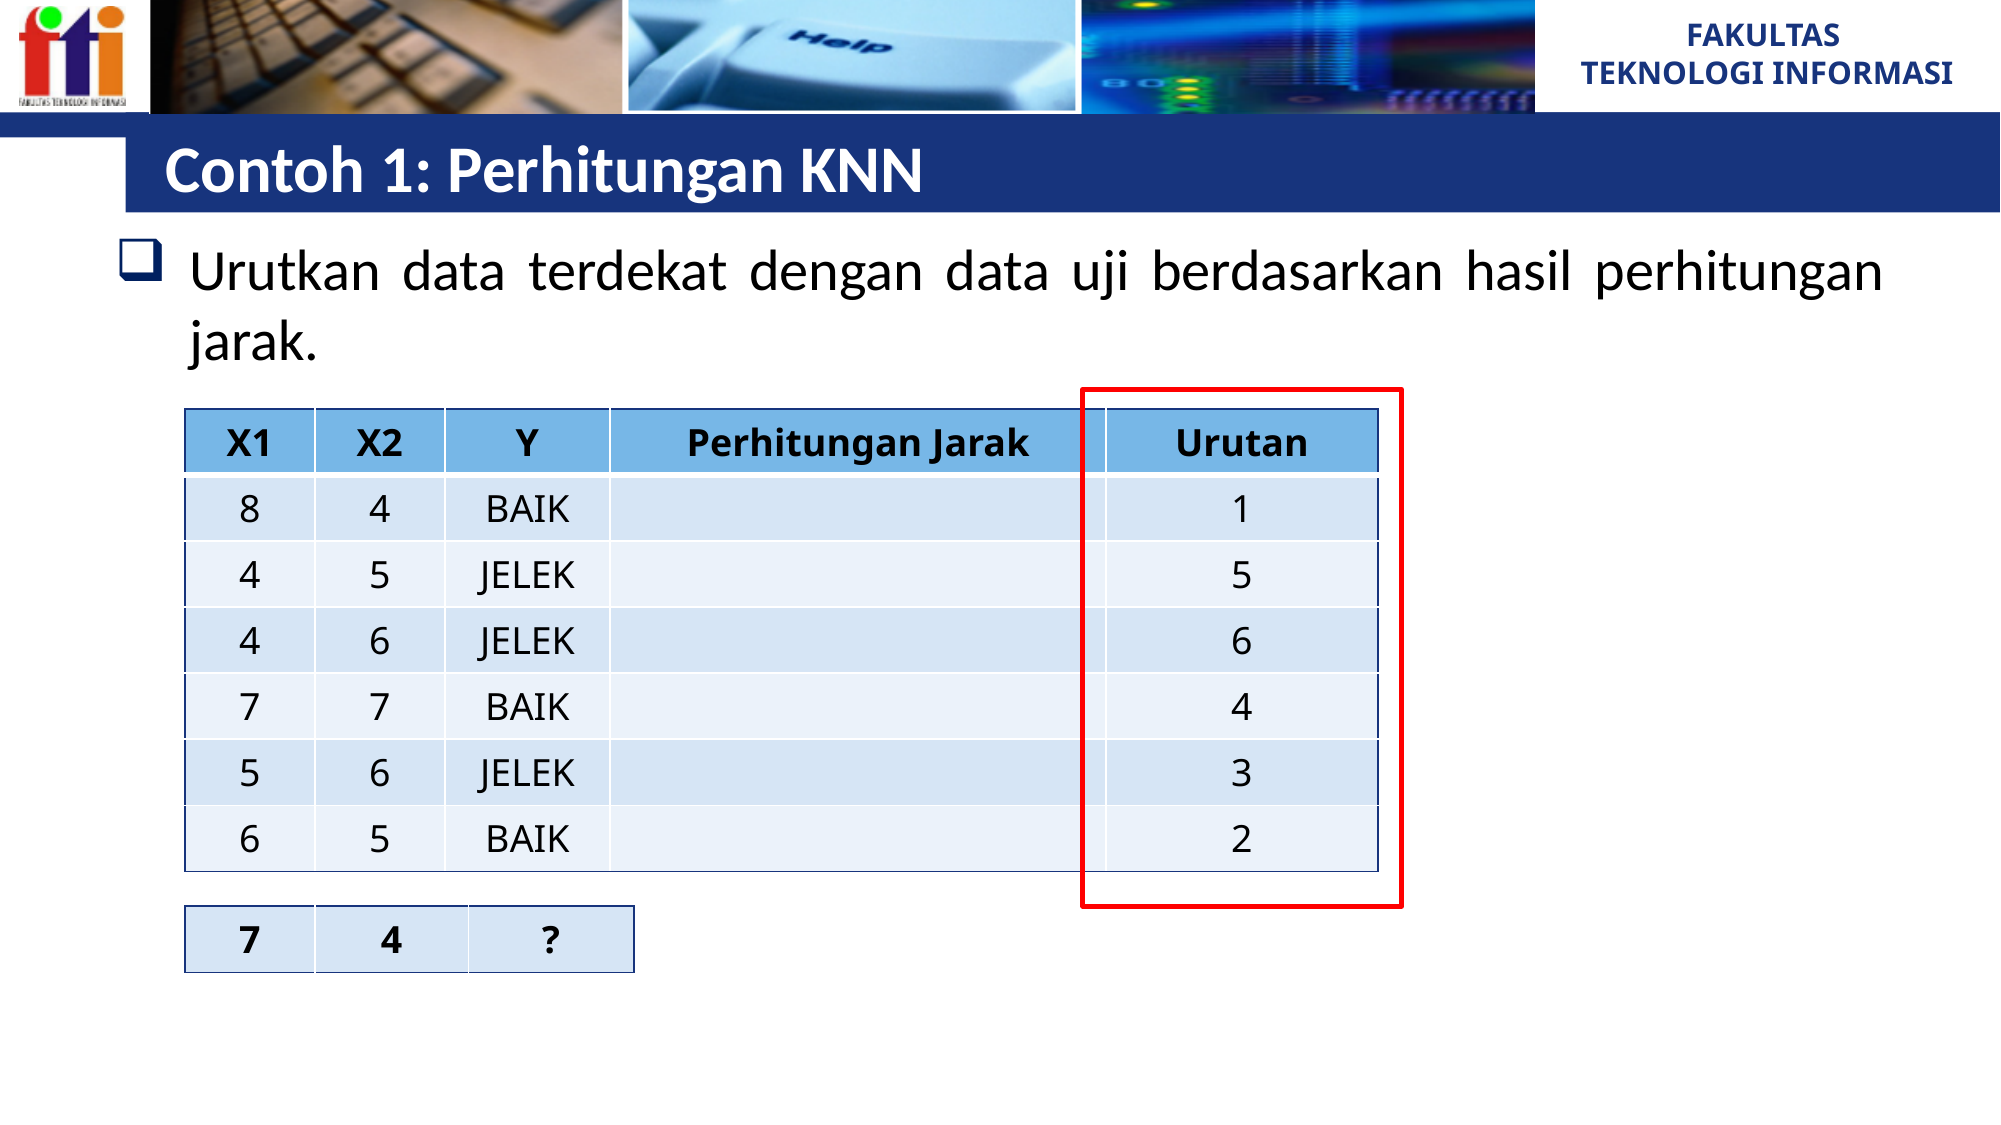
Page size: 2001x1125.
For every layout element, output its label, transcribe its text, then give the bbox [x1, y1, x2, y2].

table_header 4 [316, 907, 468, 972]
picture [149, 0, 1535, 114]
title Contoh 1: Perhitungan KNN [149, 119, 1934, 213]
list Urutkan data terdekat dengan data uji berdasarkan hasil perhitungan jarak. [99, 224, 1901, 1038]
table_header ? [469, 907, 633, 972]
picture [19, 6, 126, 106]
text_box [1081, 387, 1404, 908]
table_header 7 [186, 907, 314, 972]
